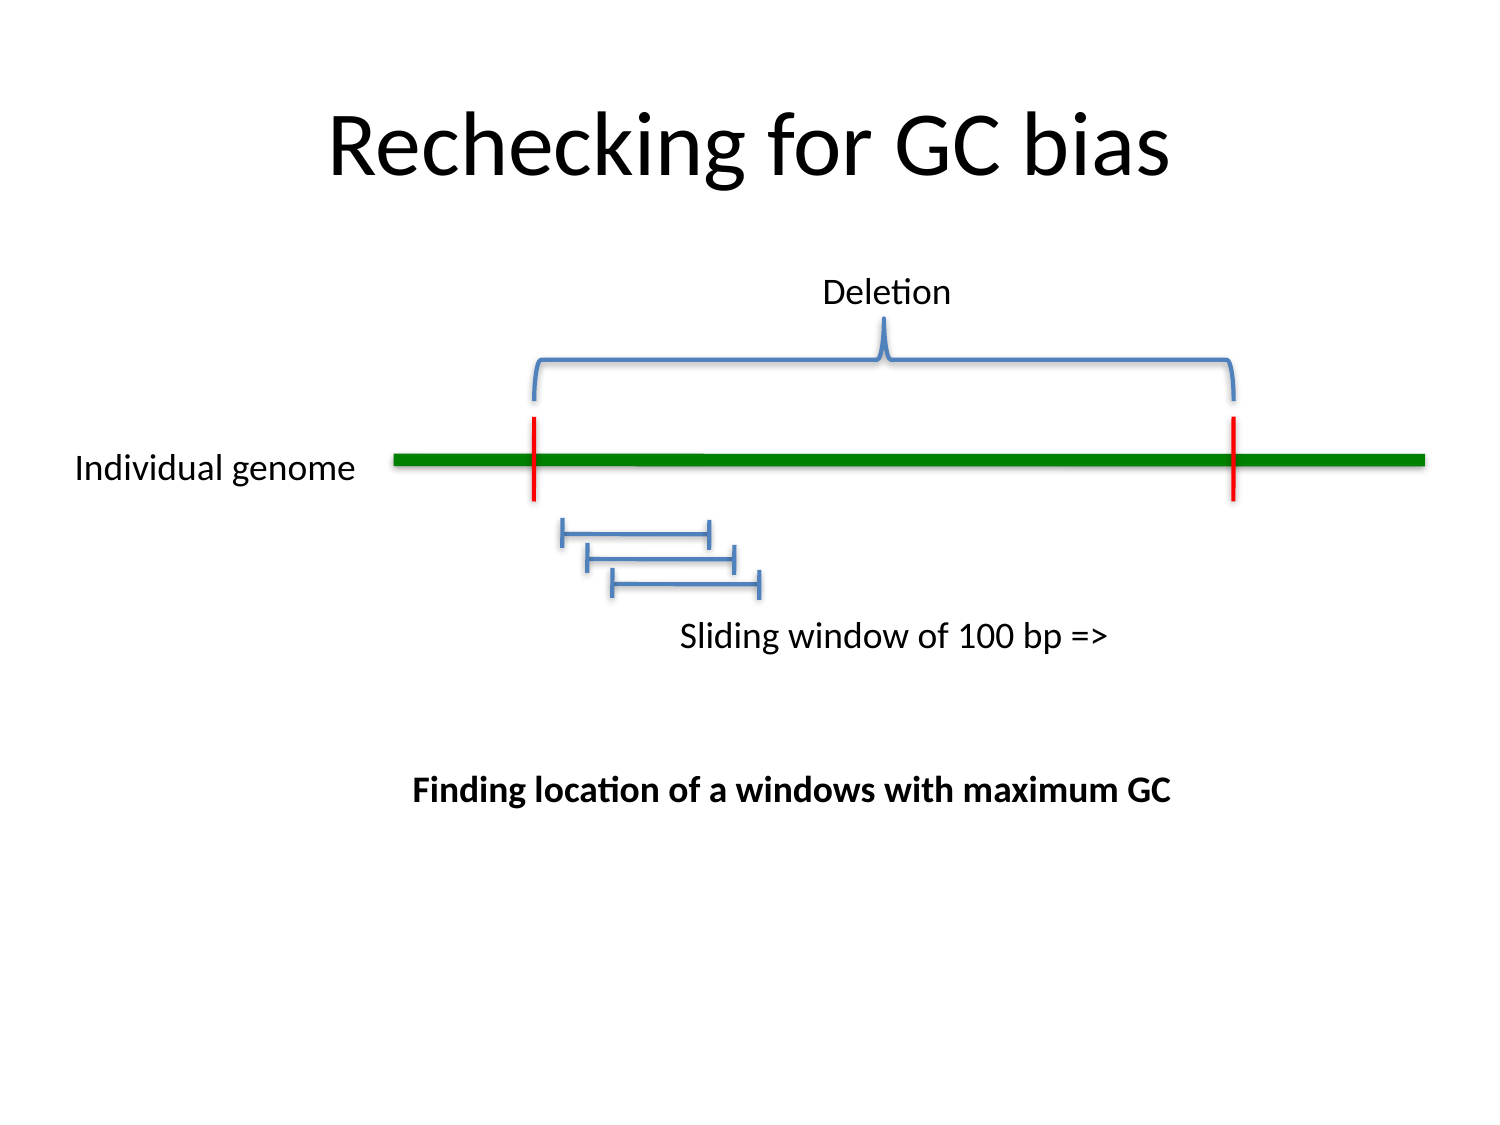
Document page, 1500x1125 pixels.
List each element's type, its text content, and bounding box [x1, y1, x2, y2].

text_box Finding location of a windows with maximum GC [397, 757, 1187, 817]
text_box Individual genome [59, 435, 372, 496]
text_box [532, 320, 1236, 402]
title Rechecking for GC bias [75, 45, 1425, 233]
text_box Sliding window of 100 bp => [665, 603, 1124, 663]
text_box Deletion [807, 259, 967, 320]
